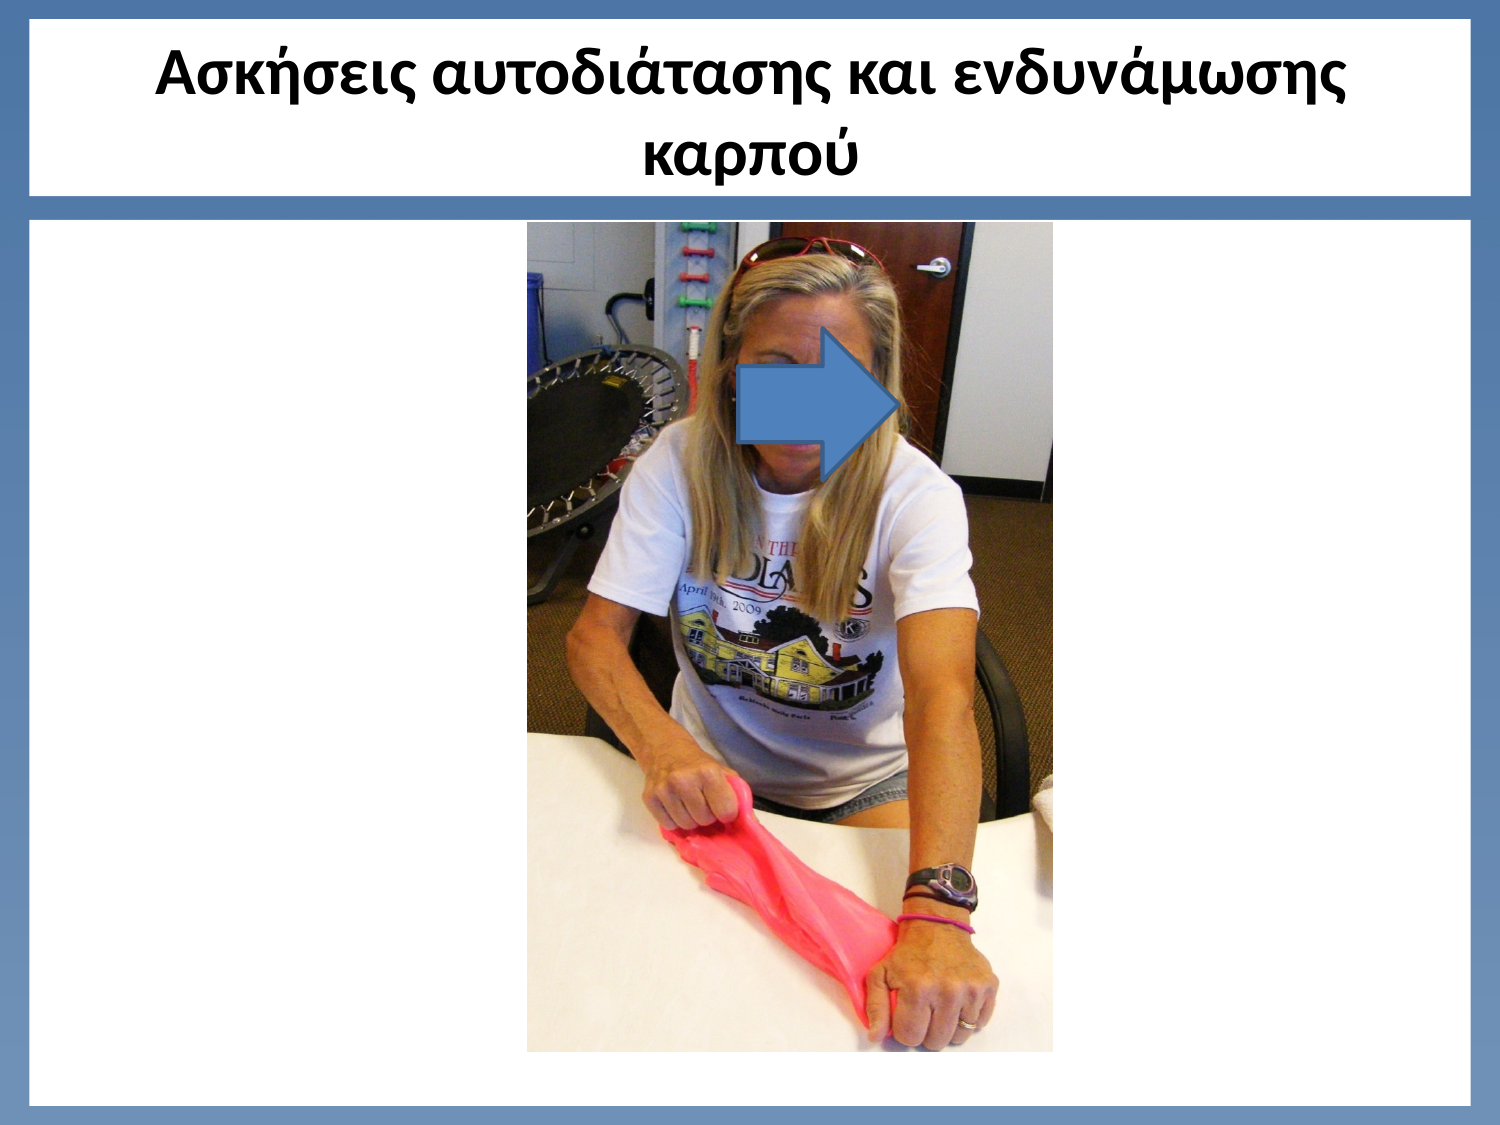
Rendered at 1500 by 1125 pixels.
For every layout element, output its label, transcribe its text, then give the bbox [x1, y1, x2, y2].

picture [527, 222, 1053, 1052]
title Ασκήσεις αυτοδιάτασης και ενδυνάμωσης καρπού [76, 19, 1427, 197]
